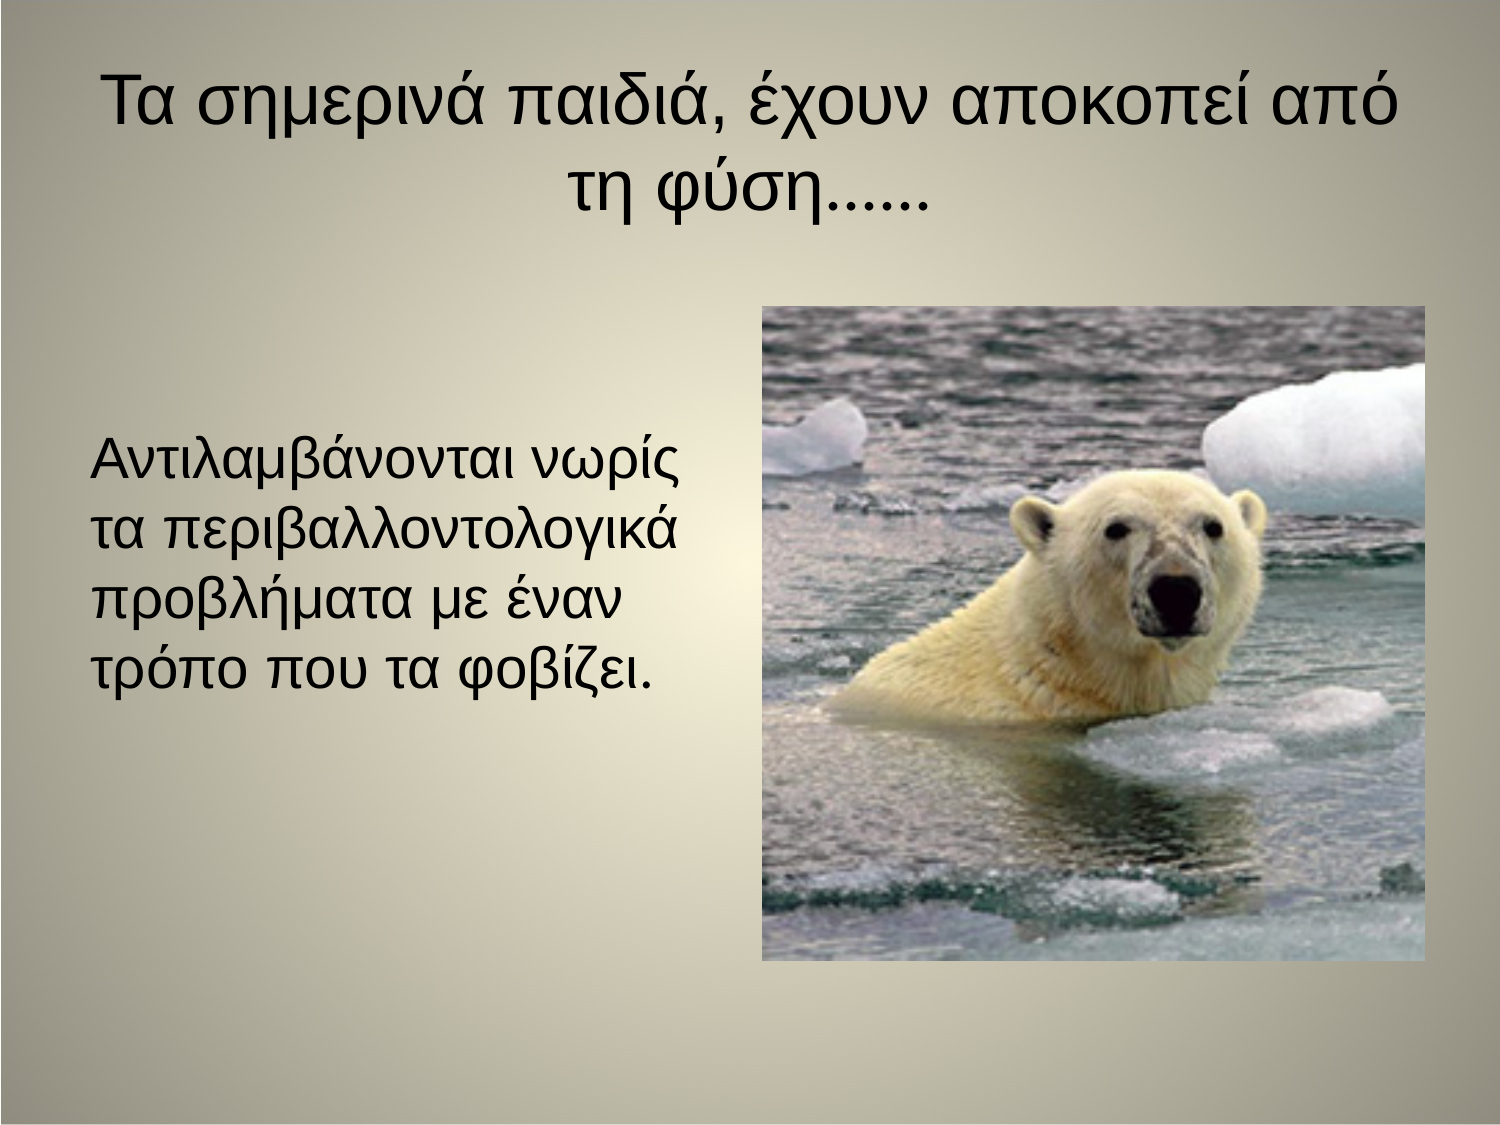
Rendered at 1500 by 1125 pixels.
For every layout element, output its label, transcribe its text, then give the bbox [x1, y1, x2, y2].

picture [0, 0, 1500, 1125]
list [762, 262, 1426, 1006]
title Τα σημερινά παιδιά, έχουν αποκοπεί από τη φύση...... [75, 45, 1425, 233]
list Αντιλαμβάνονται νωρίς τα περιβαλλοντολογικά προβλήματα με έναν τρόπο που τα φοβίζει. [75, 412, 700, 1005]
